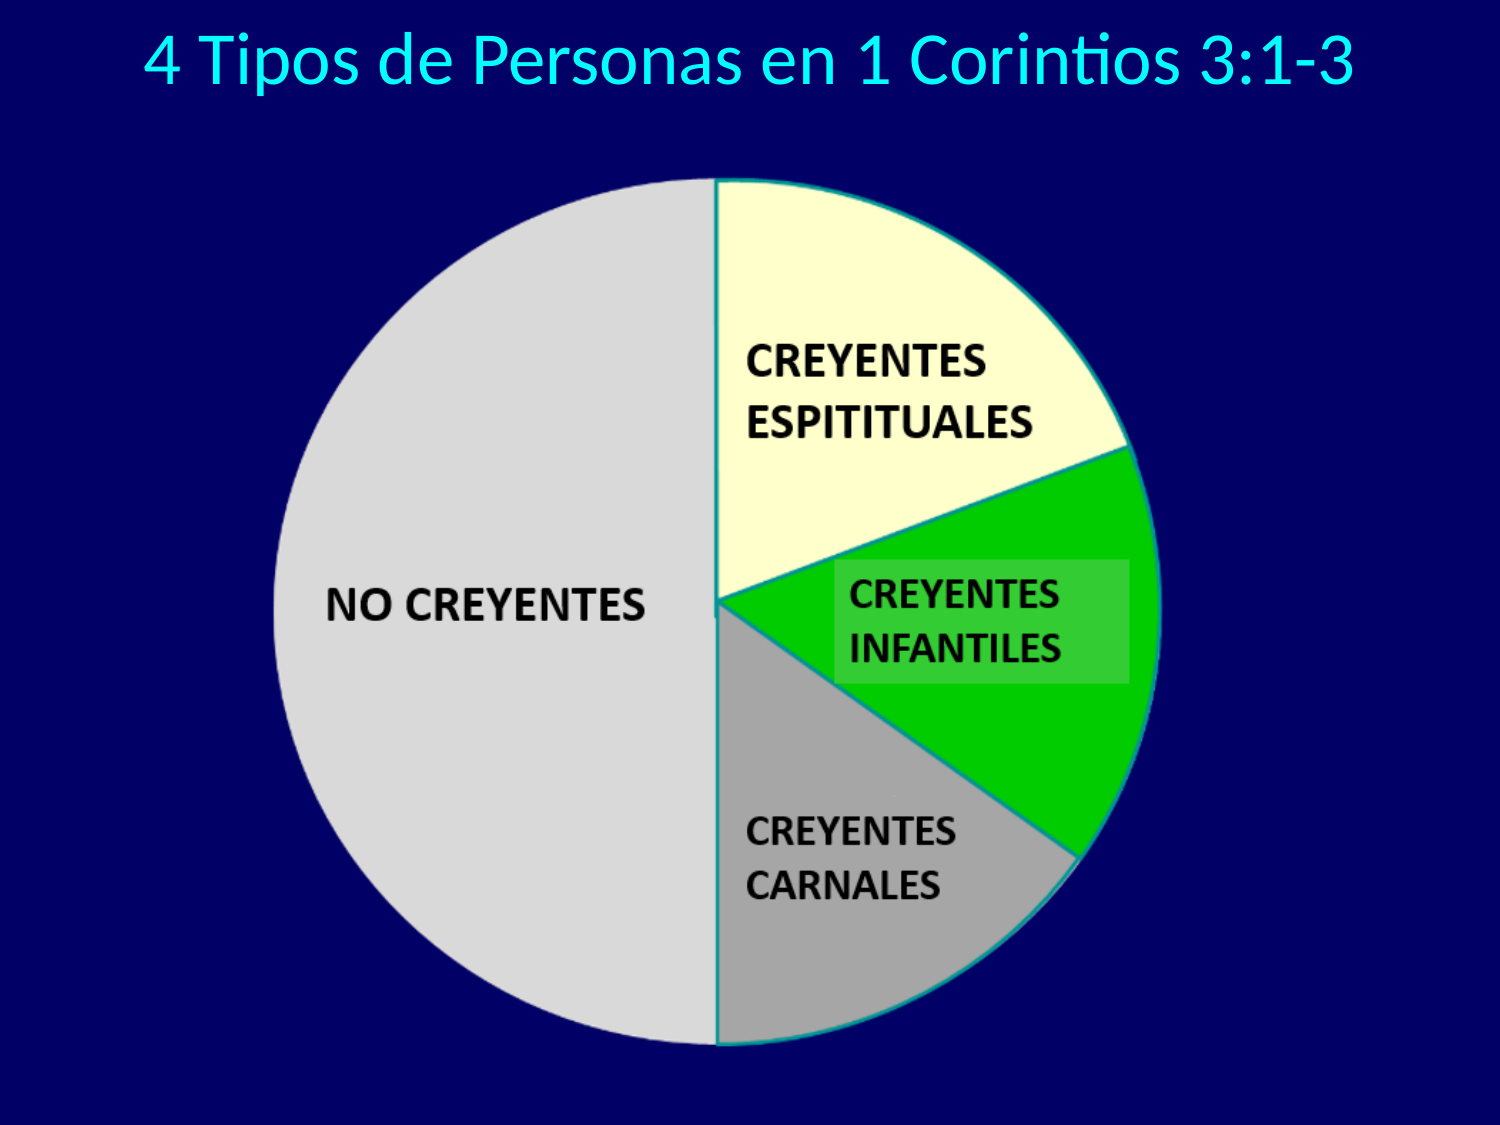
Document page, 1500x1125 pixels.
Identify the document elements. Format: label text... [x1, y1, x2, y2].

text_box 4 Tipos de Personas en 1 Corintios 3:1-3 [0, 2, 1500, 158]
picture [0, 156, 1499, 1125]
